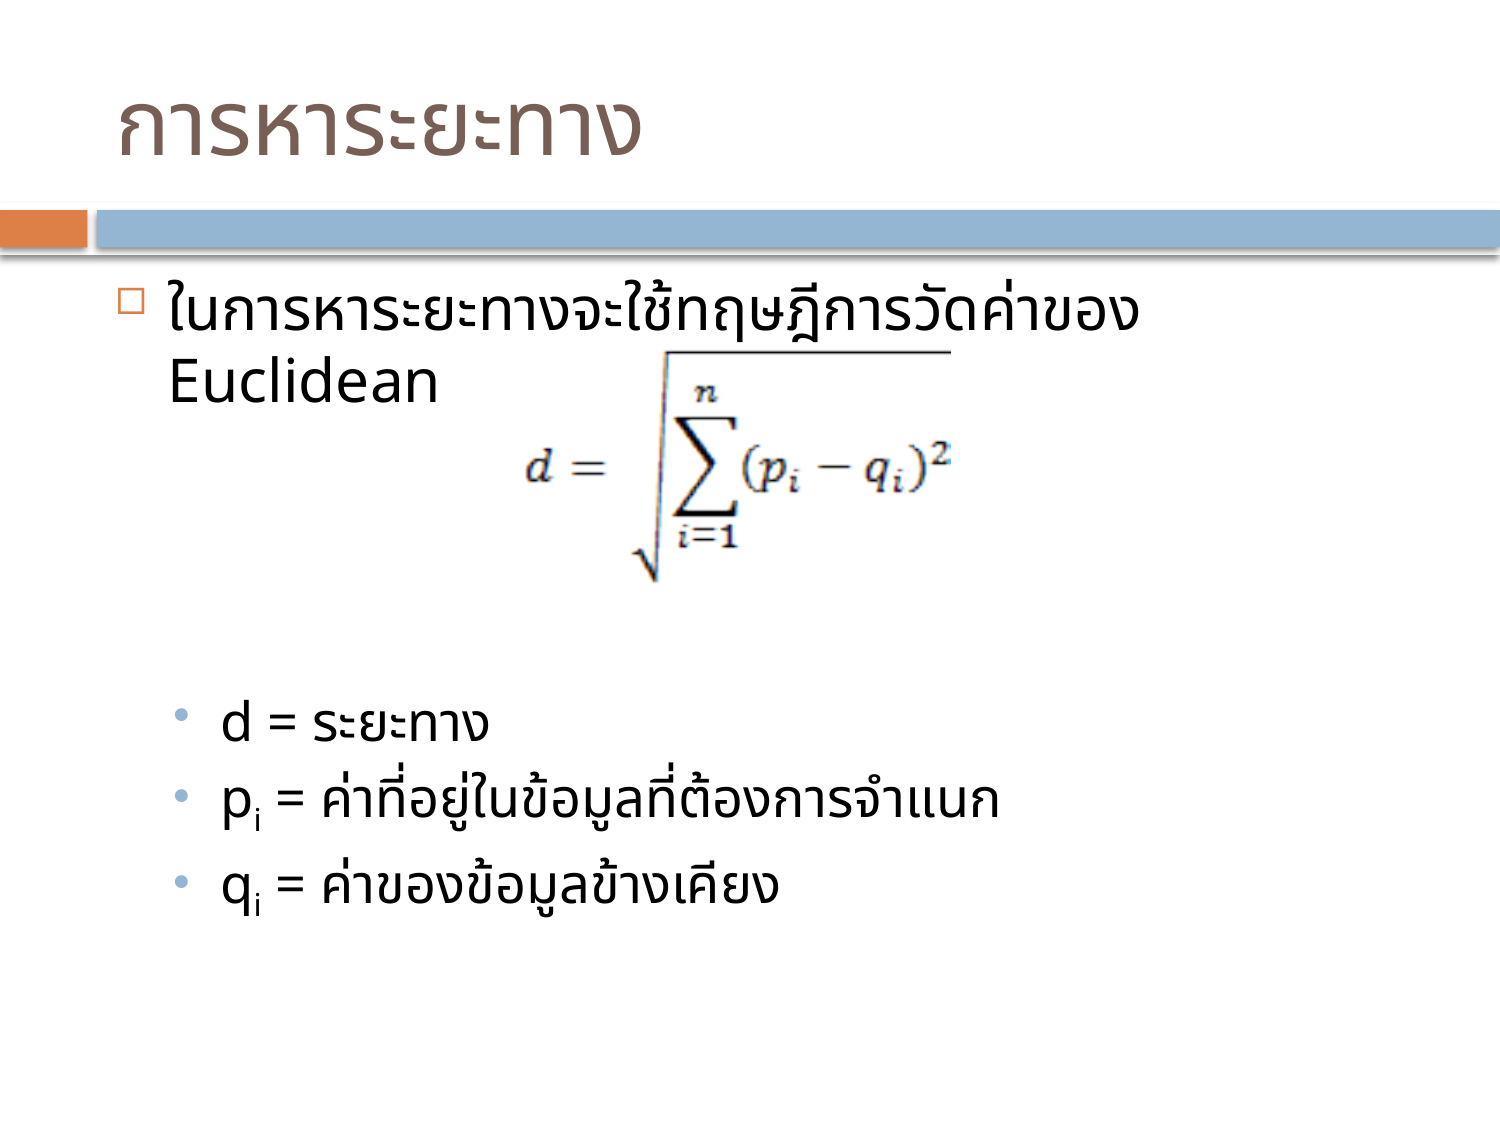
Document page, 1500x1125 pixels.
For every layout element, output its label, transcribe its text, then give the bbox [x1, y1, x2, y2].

title การหาระยะทาง [100, 37, 1438, 200]
list ในการหาระยะทางจะใช้ทฤษฎีการวัดค่าของ Euclidean d = ระยะทาง pi = ค่าที่อยู่ในข้อมูลที่ต้องการจำแนก qi = ค่าของข้อมูลข้างเคียง [100, 262, 1438, 1000]
picture [525, 344, 952, 592]
